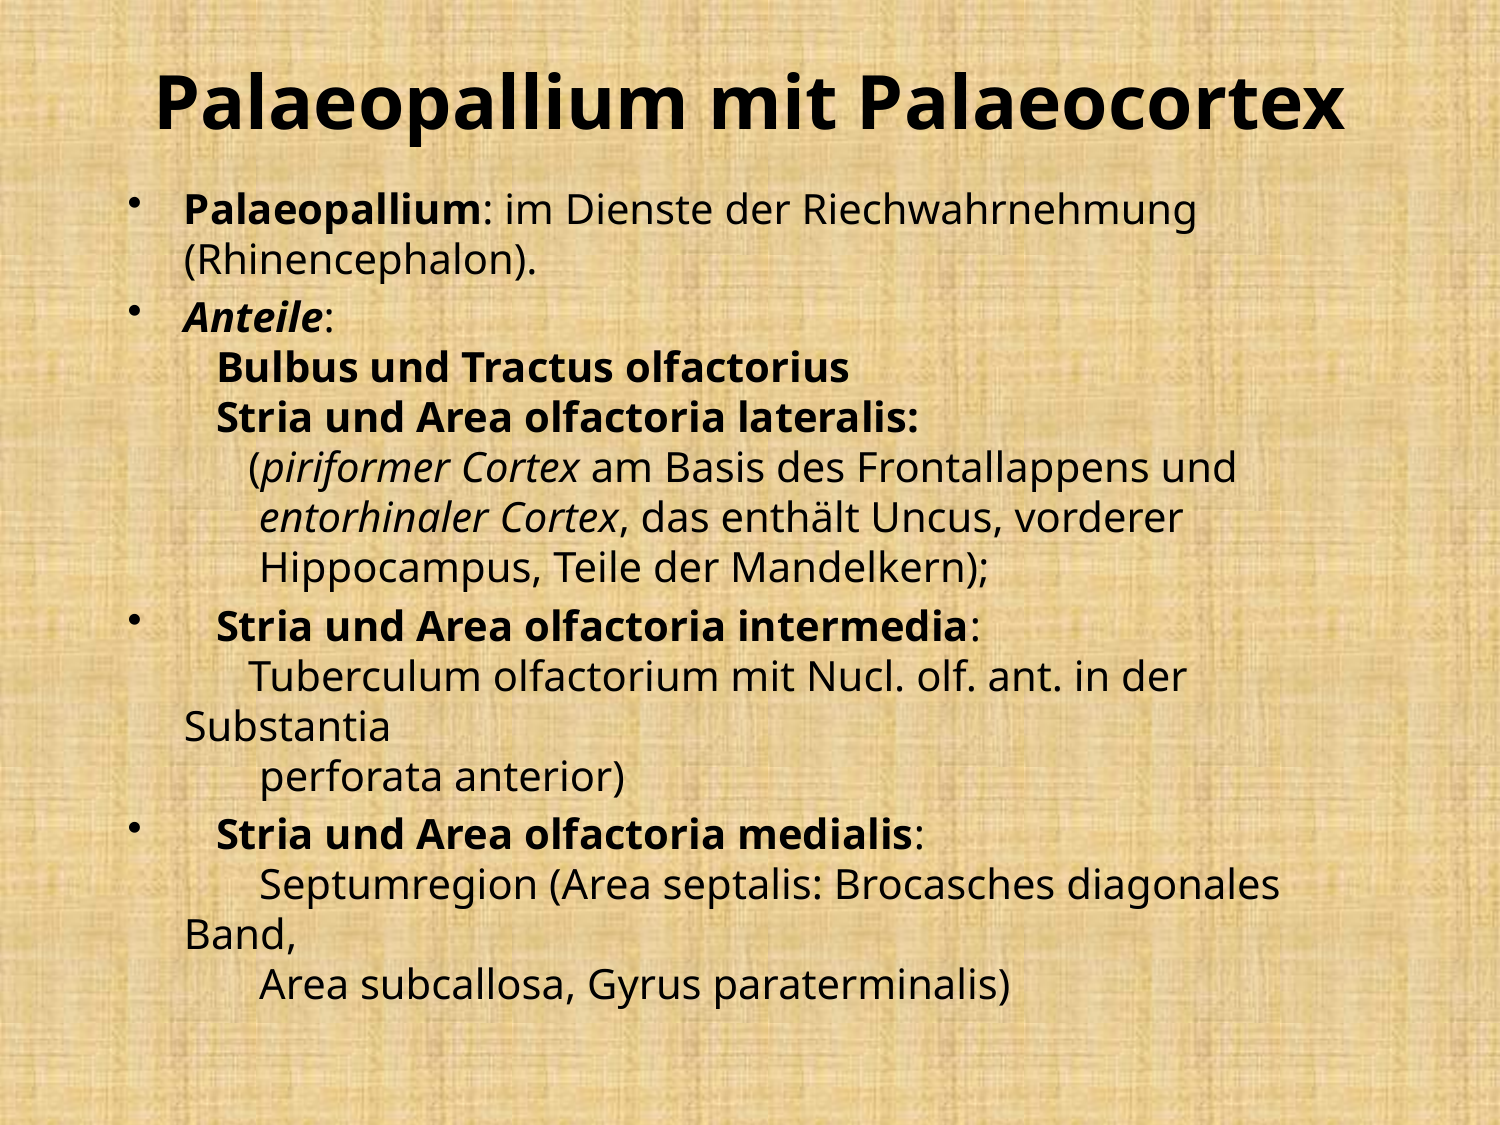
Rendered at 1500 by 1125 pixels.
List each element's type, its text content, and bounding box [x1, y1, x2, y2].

picture [0, 0, 1500, 1125]
list Palaeopallium: im Dienste der Riechwahrnehmung (Rhinencephalon). Anteile: Bulbus und Tractus olfactorius Stria und Area olfactoria lateralis: (piriformer Cortex am Basis des Frontallappens und entorhinaler Cortex, das enthält Uncus, vorderer Hippocampus, Teile der Mandelkern); Stria und Area olfactoria intermedia: Tuberculum olfactorium mit Nucl. olf. ant. in der Substantia perforata anterior) Stria und Area olfactoria medialis: Septumregion (Area septalis: Brocasches diagonales Band, Area subcallosa, Gyrus paraterminalis) [112, 174, 1388, 1000]
title Palaeopallium mit Palaeocortex [112, 50, 1388, 150]
